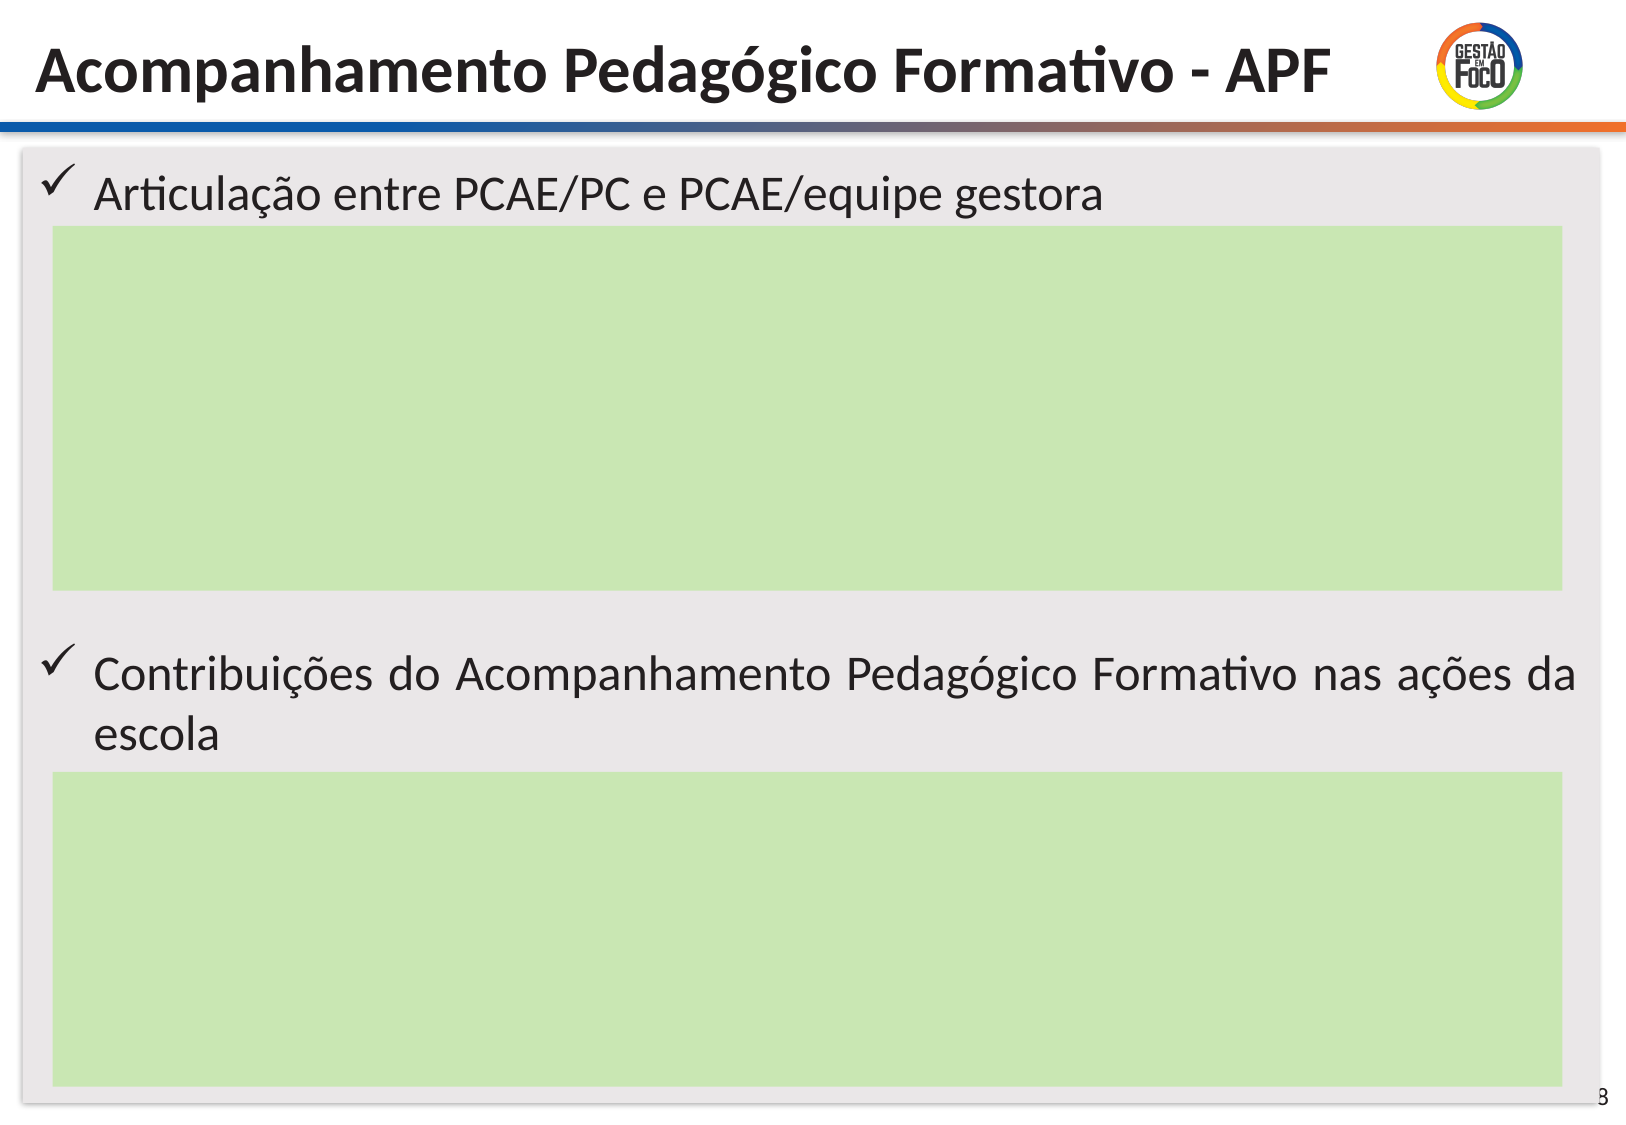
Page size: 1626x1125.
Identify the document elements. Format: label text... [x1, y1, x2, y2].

text_box [52, 225, 1563, 591]
text_box Articulação entre PCAE/PC e PCAE/equipe gestora Contribuições do Acompanhamento Pedagógico Formativo nas ações da escola [22, 152, 1593, 1068]
text_box [52, 771, 1563, 1087]
text_box [22, 147, 1600, 1104]
text_box Acompanhamento Pedagógico Formativo - APF [20, 18, 1374, 114]
picture [1428, 14, 1531, 118]
